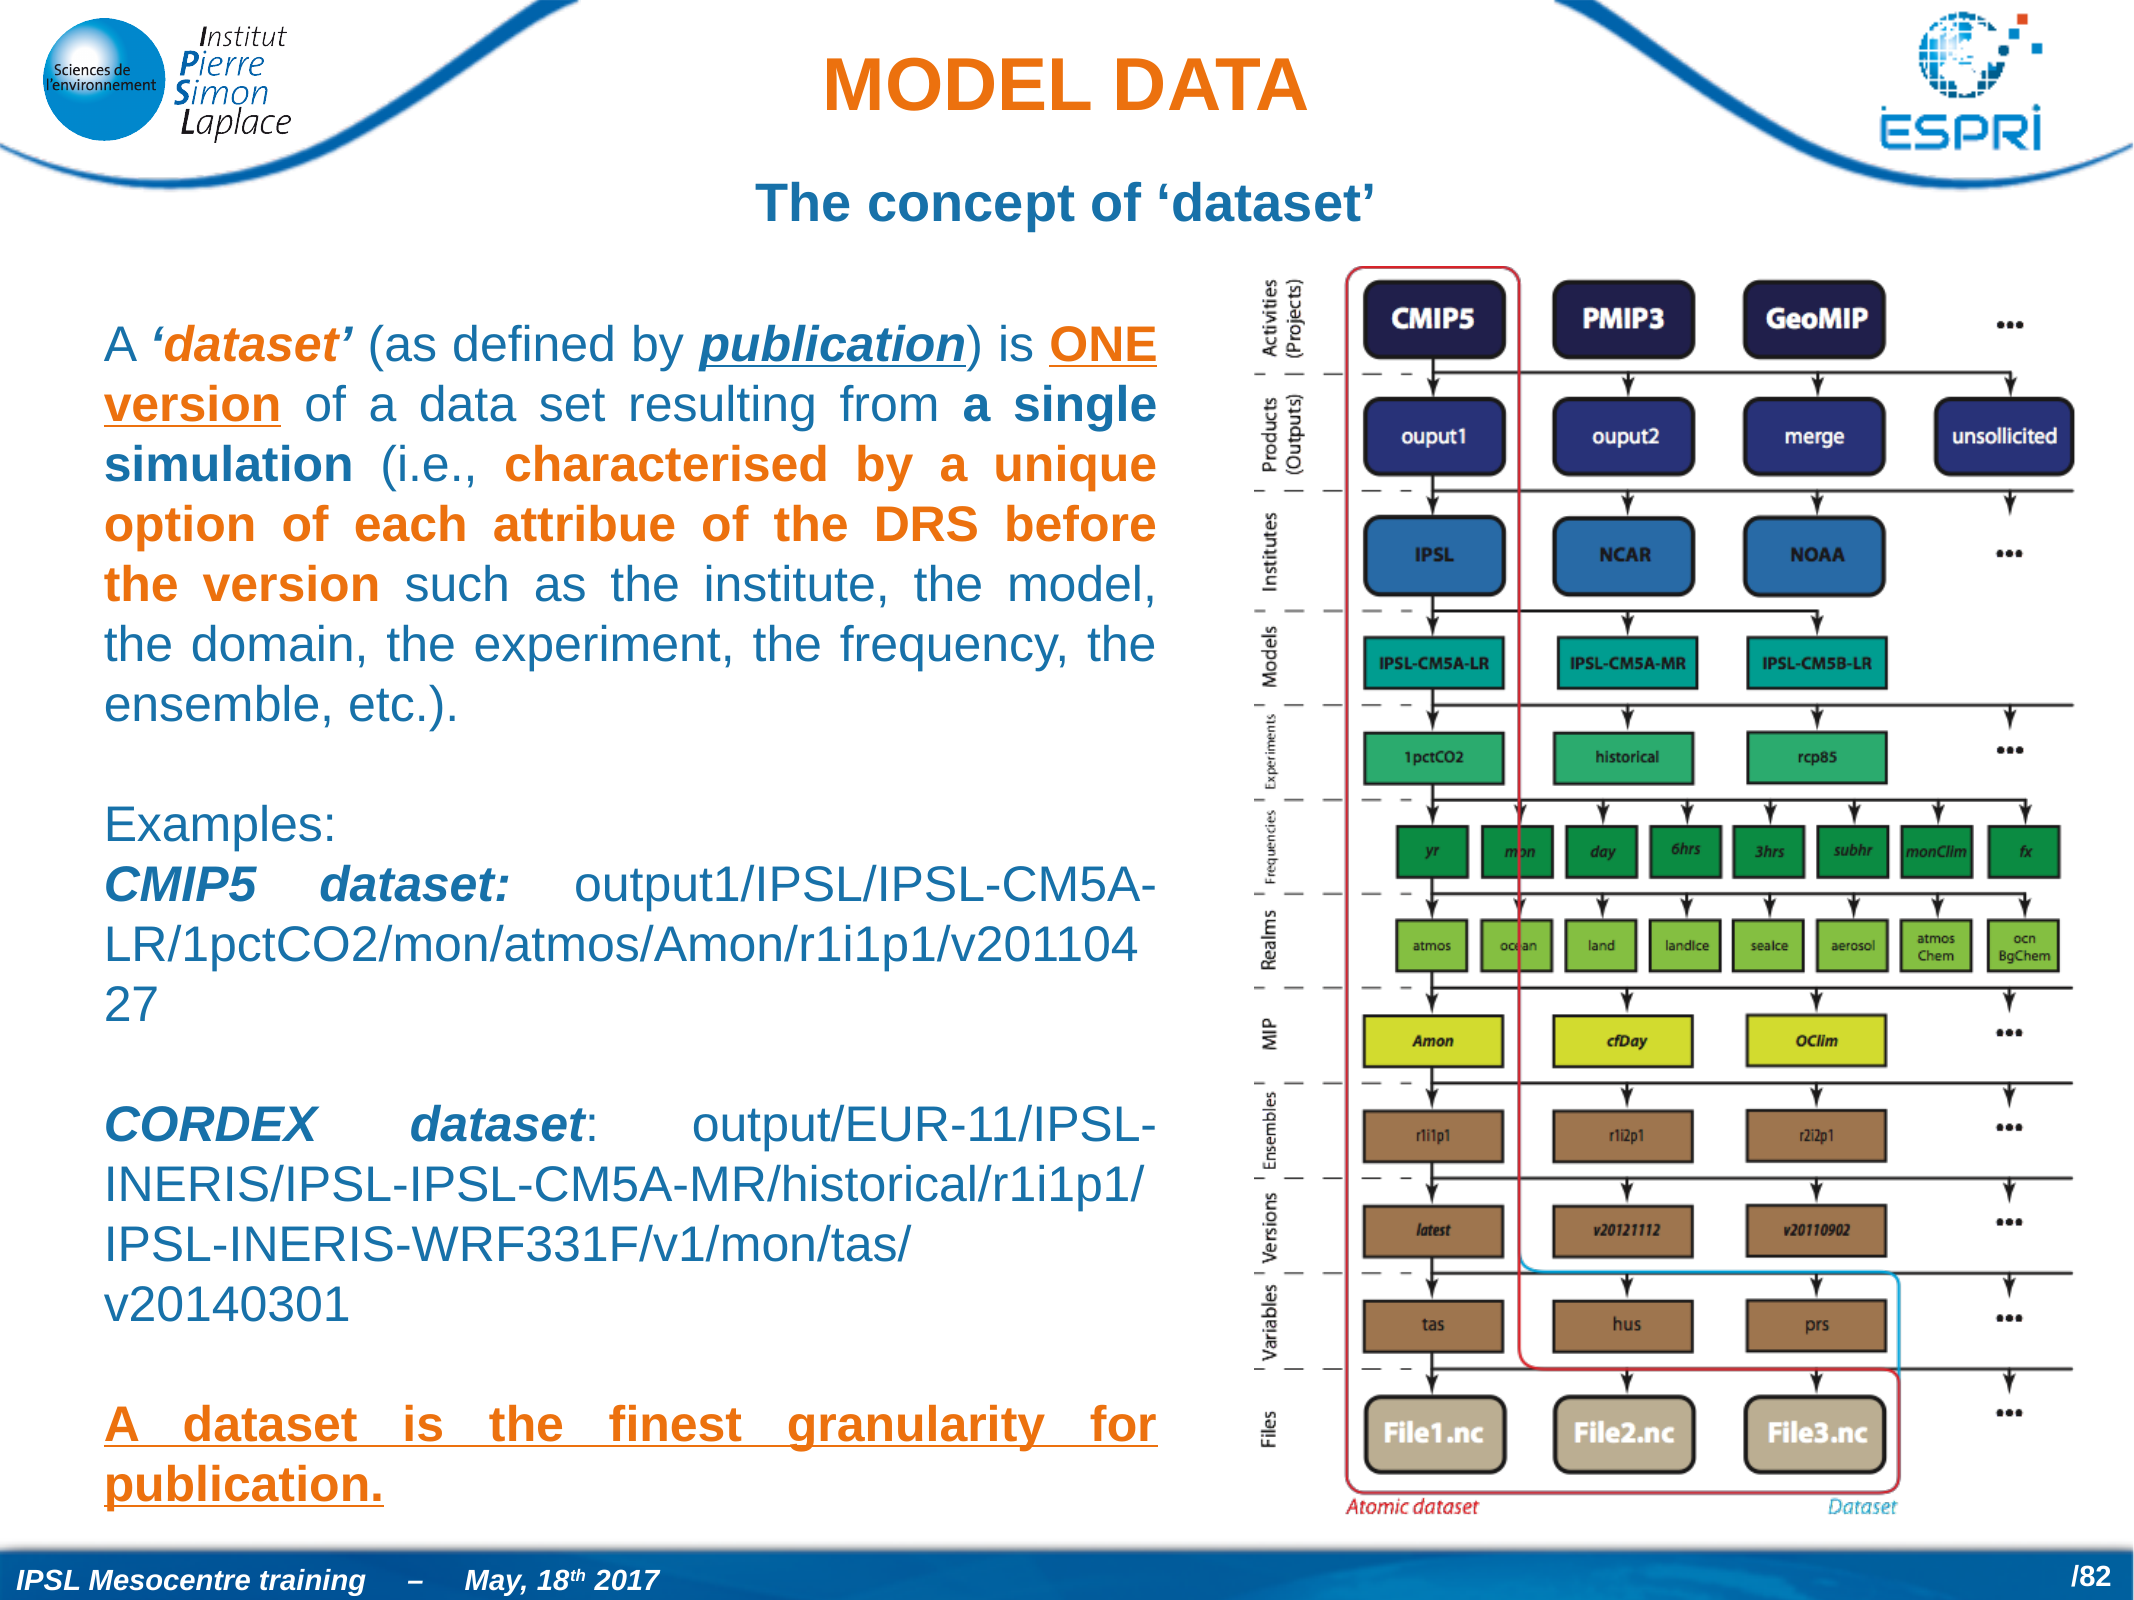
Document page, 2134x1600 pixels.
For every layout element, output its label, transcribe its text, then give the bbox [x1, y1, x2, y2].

text_box The concept of ‘dataset’ [39, 159, 2094, 241]
picture [1553, 0, 2134, 197]
picture [1254, 266, 2076, 1520]
slide_number [1993, 1550, 2116, 1600]
picture [0, 1534, 2134, 1600]
text_box A ‘dataset’ (as defined by publication) is ONE version of a data set resulting from a single simulation (i.e., characterised by a unique option of each attribue of the DRS before the version such as the institute, the model, the domain, the experiment, the frequency, the ensemble, etc.). Examples: CMIP5 dataset: output1/IPSL/IPSL-CM5A-LR/1pctCO2/mon/atmos/Amon/r1i1p1/v20110427 CORDEX dataset: output/EUR-11/IPSL-INERIS/IPSL-IPSL-CM5A-MR/historical/r1i1p1/IPSL-INERIS-WRF331F/v1/mon/tas/v20140301 A dataset is the finest granularity for publication. [95, 303, 1166, 1521]
title Model data [482, 3, 1652, 157]
picture [0, 0, 581, 197]
